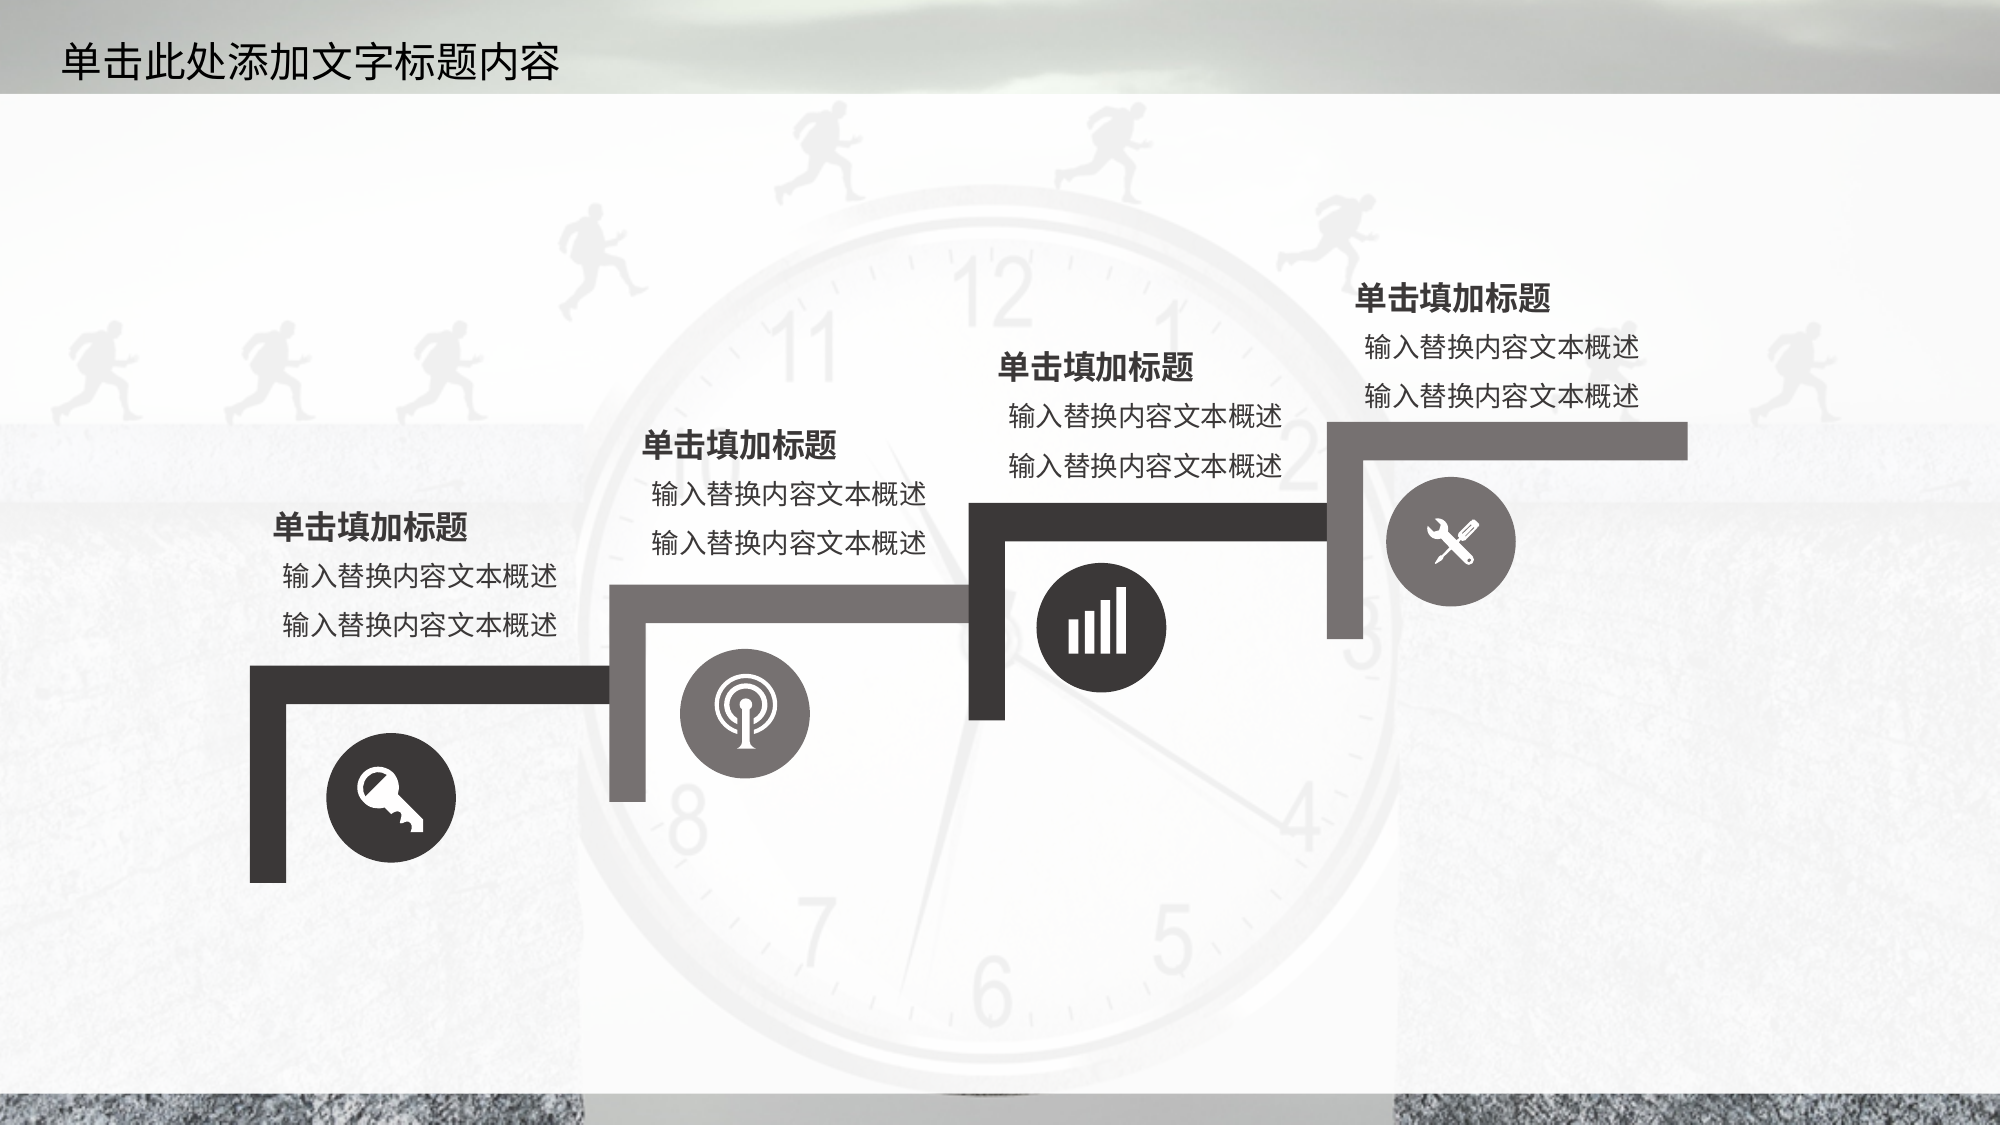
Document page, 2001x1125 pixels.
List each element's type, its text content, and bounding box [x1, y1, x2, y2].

text_box 单击填加标题 [960, 339, 1232, 387]
text_box 输入替换内容文本概述 输入替换内容文本概述 [934, 391, 1358, 489]
text_box [609, 584, 968, 802]
text_box [1386, 476, 1516, 607]
text_box 单击填加标题 [604, 416, 875, 465]
text_box [1116, 587, 1126, 654]
text_box [724, 683, 768, 725]
text_box 输入替换内容文本概述 输入替换内容文本概述 [577, 469, 1001, 567]
text_box [714, 673, 778, 735]
text_box 输入替换内容文本概述 输入替换内容文本概述 [1290, 322, 1714, 420]
text_box [680, 648, 810, 779]
text_box 单击填加标题 [1317, 270, 1588, 318]
text_box [357, 766, 424, 833]
text_box [1100, 600, 1111, 654]
text_box 单击填加标题 [235, 498, 506, 547]
text_box [249, 665, 609, 883]
picture [0, 0, 2000, 93]
text_box [968, 502, 1326, 721]
text_box [736, 698, 756, 749]
text_box [1326, 421, 1688, 640]
text_box [1068, 619, 1079, 654]
text_box [1084, 610, 1095, 654]
text_box [1036, 562, 1167, 693]
text_box 输入替换内容文本概述 输入替换内容文本概述 [208, 551, 632, 649]
text_box [326, 733, 456, 863]
picture [0, 1094, 2000, 1125]
text_box [1427, 518, 1480, 565]
